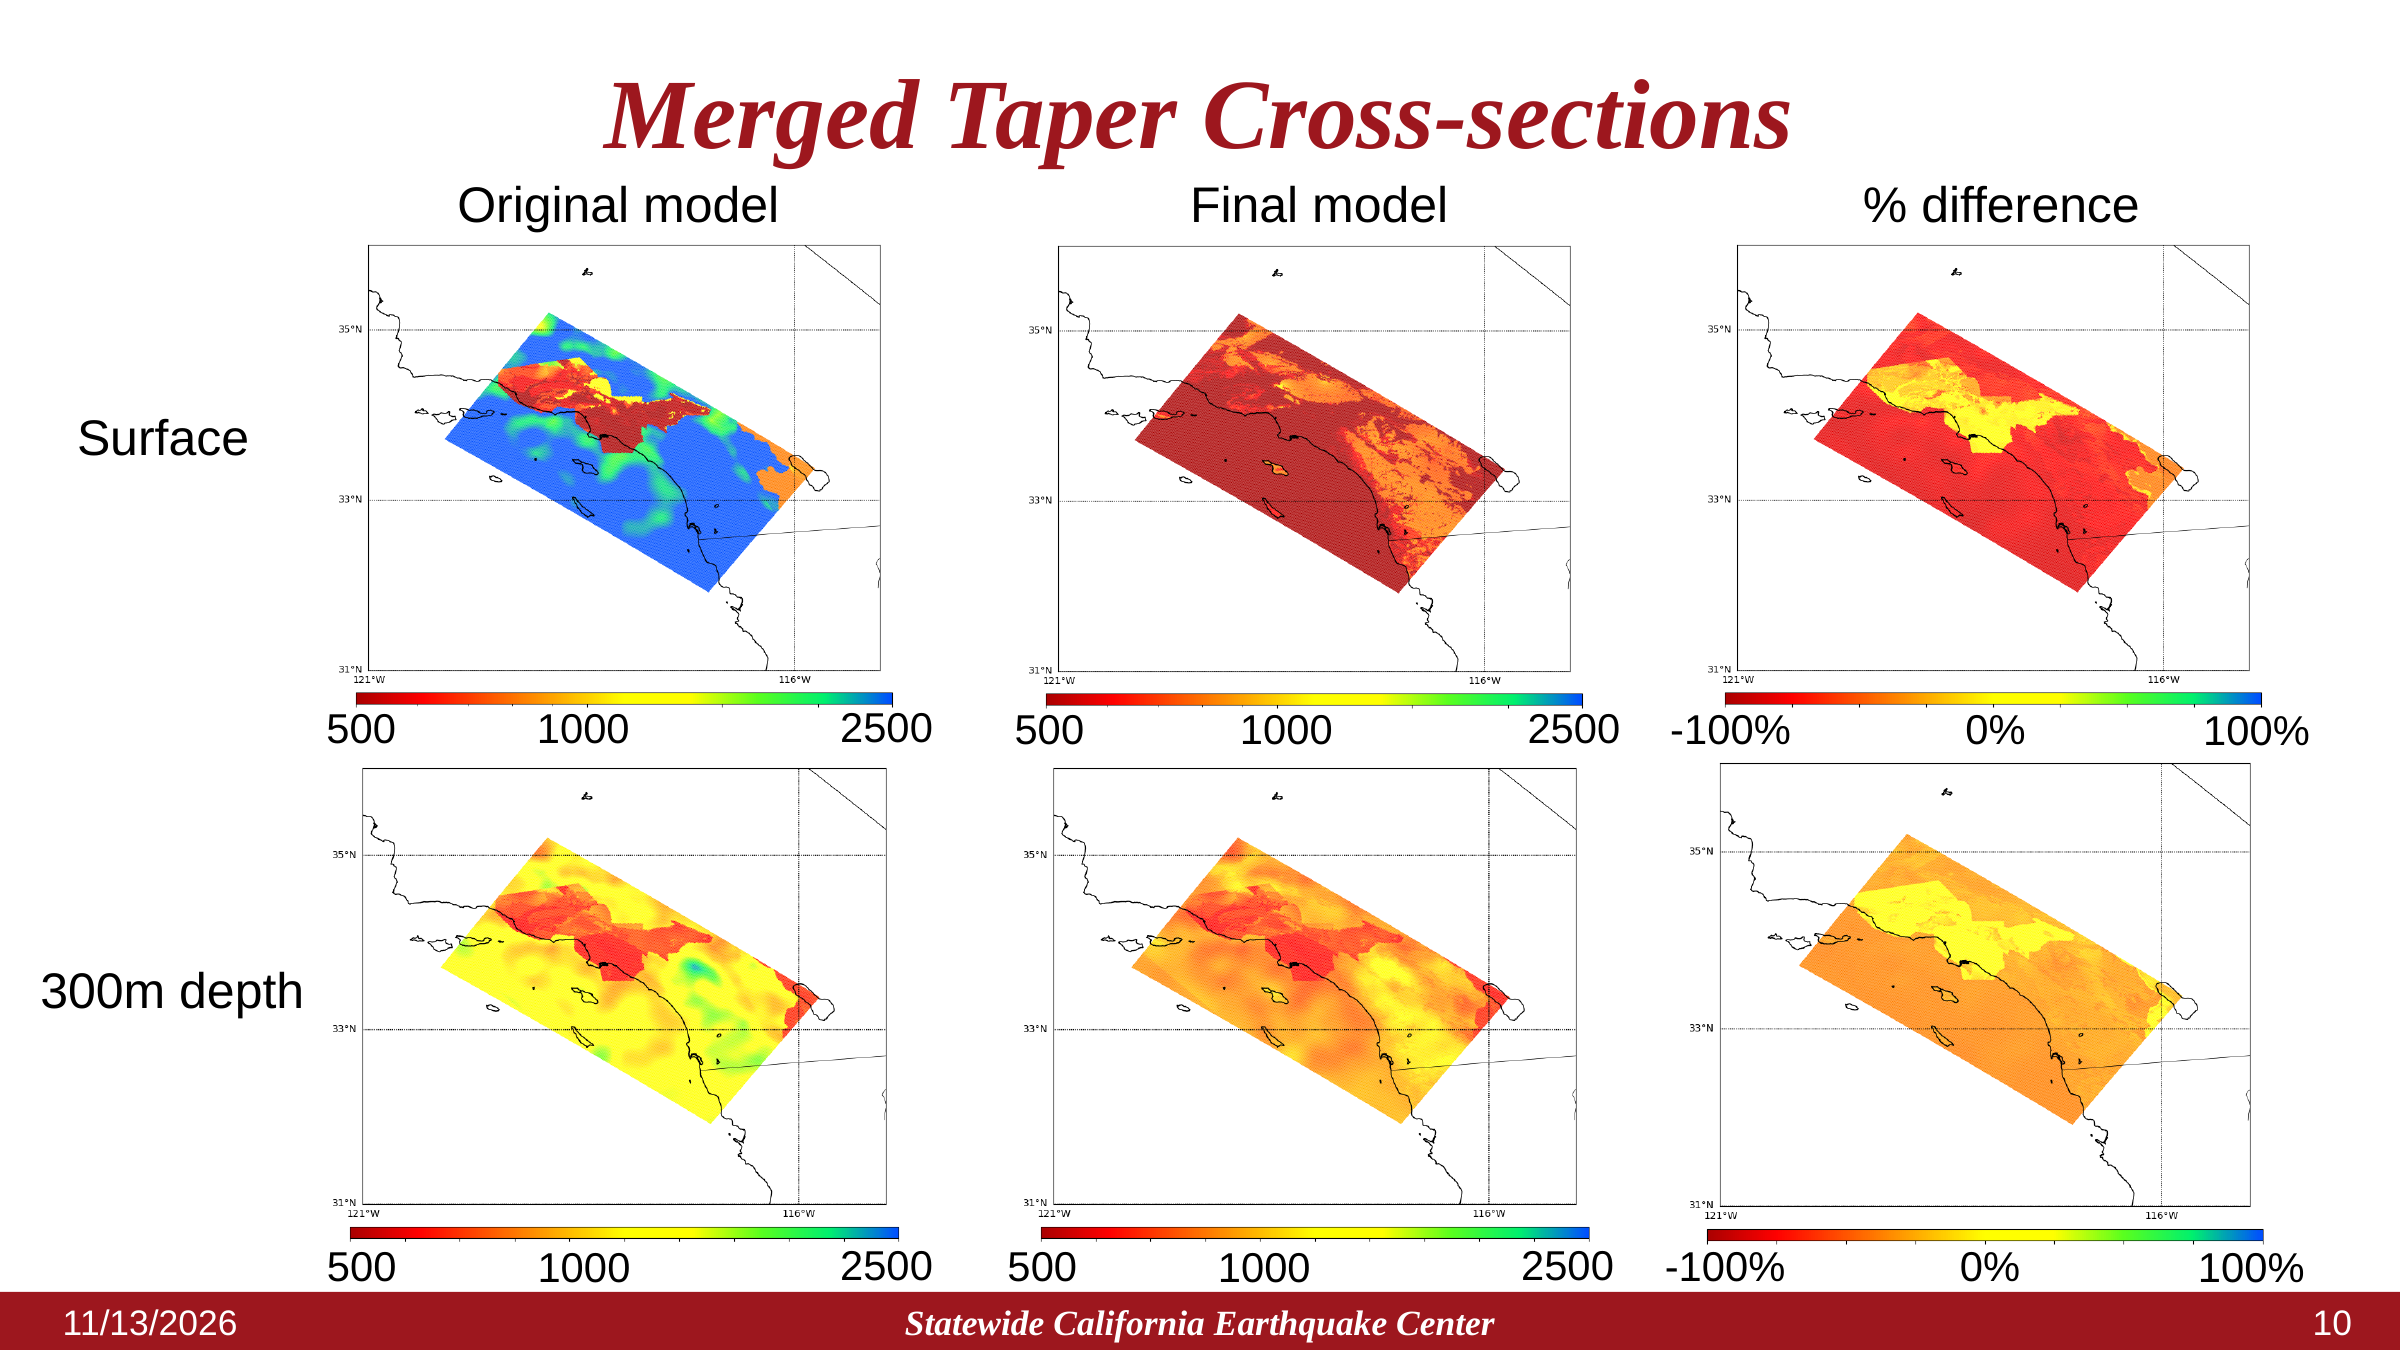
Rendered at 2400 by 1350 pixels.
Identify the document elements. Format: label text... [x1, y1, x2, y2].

title Merged Taper Cross-sections [59, 54, 2341, 180]
text_box 100% [2183, 1239, 2333, 1300]
text_box 0% [1915, 1245, 2066, 1298]
text_box 500 [999, 701, 1150, 761]
text_box -100% [1655, 701, 1809, 761]
text_box 500 [992, 1238, 1143, 1299]
text_box 2500 [825, 1237, 950, 1298]
text_box 1000 [522, 1243, 673, 1299]
text_box 500 [312, 1238, 463, 1299]
text_box 0% [1920, 708, 2071, 749]
text_box 100% [2188, 702, 2338, 762]
text_box 500 [311, 699, 462, 760]
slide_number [44, 1303, 320, 1339]
text_box 2500 [1512, 699, 1638, 760]
text_box 1000 [1203, 1243, 1354, 1299]
picture [1701, 235, 2272, 708]
slide_number 9 [2145, 1303, 2371, 1339]
text_box 1000 [1225, 709, 1376, 754]
text_box Final model [1112, 171, 1526, 236]
footer Statewide California Earthquake Center [794, 1285, 1606, 1350]
text_box -100% [1650, 1238, 1803, 1298]
text_box 300m depth [24, 958, 320, 1027]
text_box Surface [62, 405, 288, 474]
text_box 2500 [825, 698, 950, 759]
picture [332, 235, 909, 708]
picture [1016, 754, 1600, 1243]
picture [1022, 236, 1599, 709]
text_box 2500 [1506, 1237, 1631, 1298]
text_box Original model [411, 171, 825, 235]
picture [320, 754, 904, 1243]
text_box % difference [1794, 171, 2209, 235]
text_box 1000 [522, 708, 673, 754]
picture [1683, 749, 2269, 1245]
